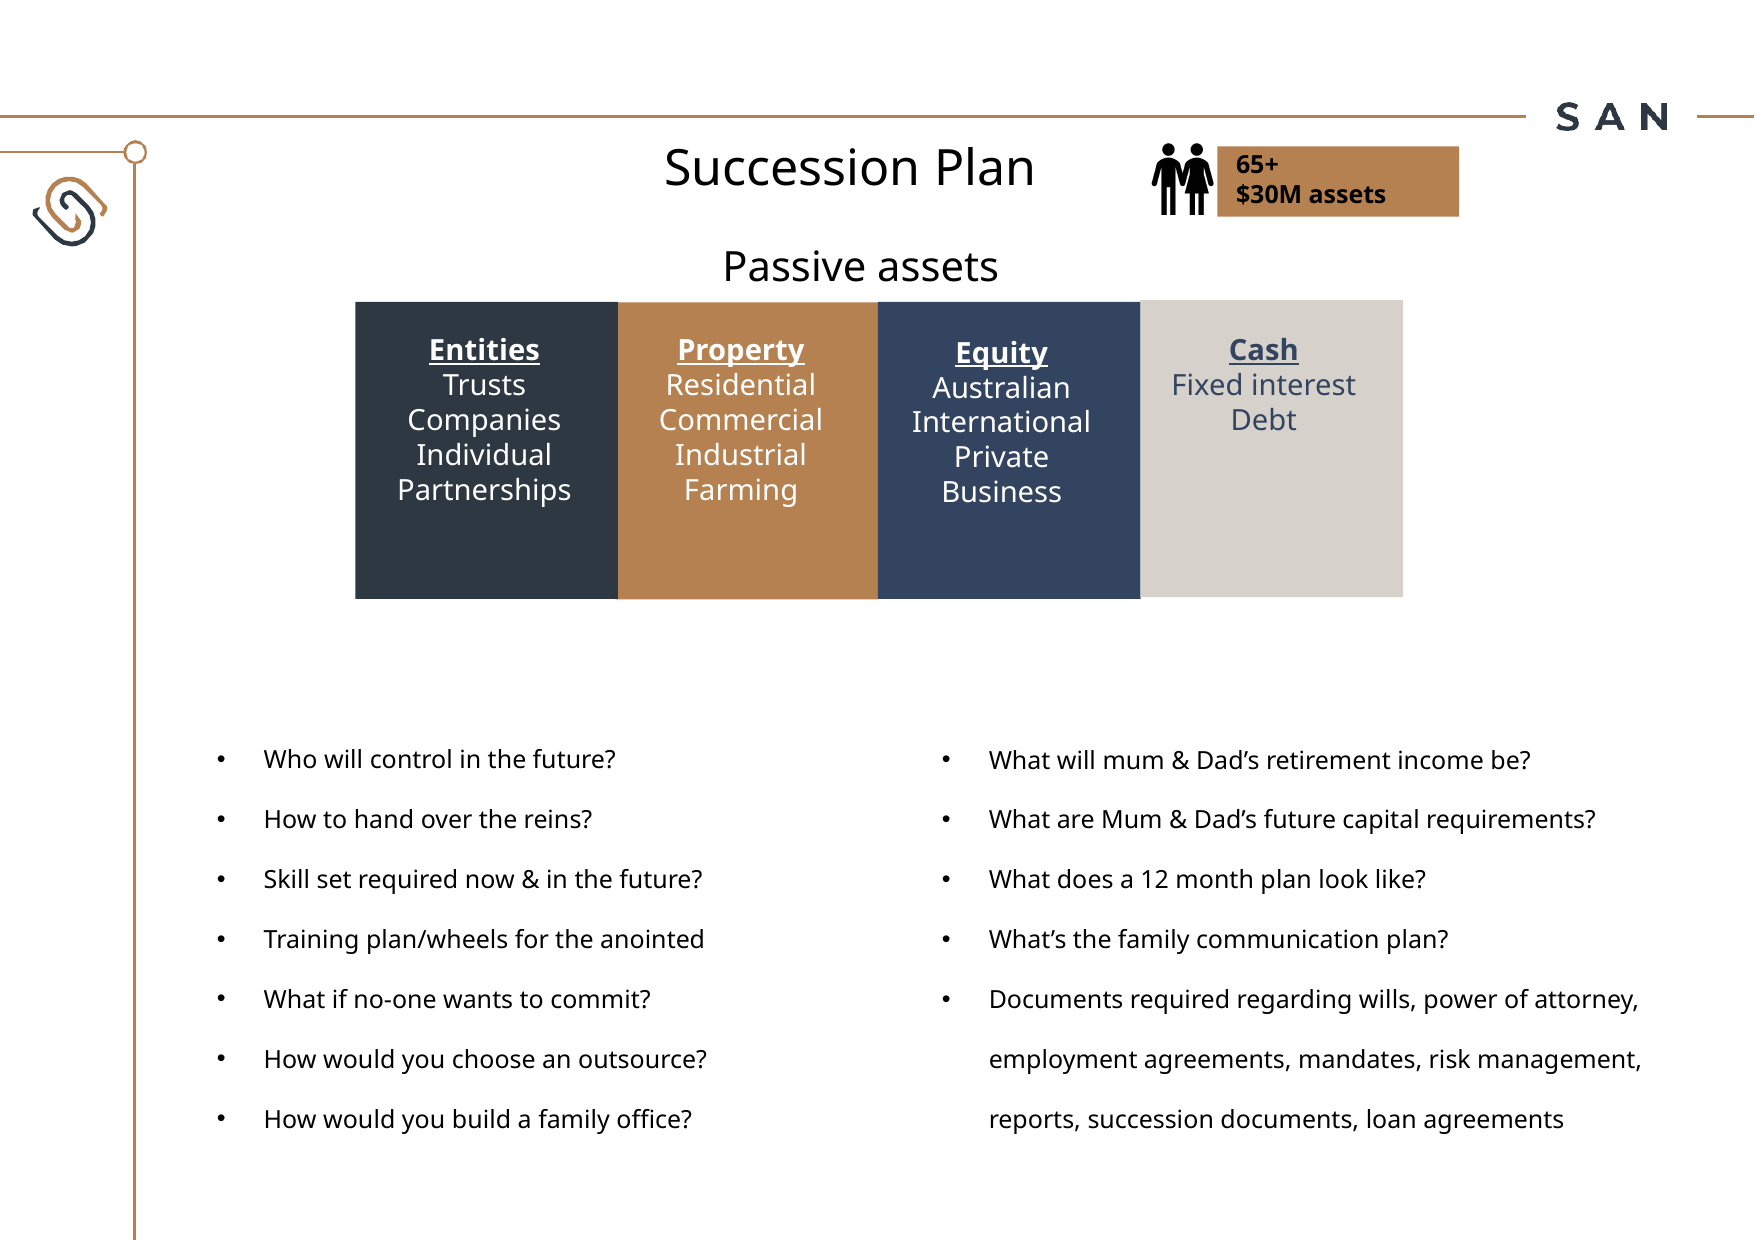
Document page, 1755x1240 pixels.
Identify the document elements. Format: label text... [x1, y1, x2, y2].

text_box [353, 514, 620, 601]
text_box What will mum & Dad’s retirement income be? What are Mum & Dad’s future capital requirements? What does a 12 month plan look like? What’s the family communication plan? Documents required regarding wills, power of attorney, employment agreements, mandates, risk management, reports, succession documents, loan agreements [927, 706, 1740, 1141]
text_box [620, 300, 876, 326]
picture [1594, 103, 1625, 130]
text_box 65+ $30M assets [1228, 140, 1447, 216]
text_box [1229, 144, 1461, 219]
text_box Succession Plan [649, 128, 1105, 204]
text_box Equity Australian International Private Business [870, 326, 1133, 517]
text_box [353, 300, 620, 323]
text_box [1138, 298, 1405, 599]
picture [1556, 102, 1579, 131]
text_box [876, 444, 1143, 601]
text_box Entities Trusts Companies Individual Partnerships [353, 323, 609, 514]
text_box [876, 300, 1138, 326]
picture [1140, 136, 1226, 222]
text_box [614, 514, 881, 602]
picture [1641, 103, 1667, 130]
text_box Passive assets [707, 232, 1047, 297]
text_box Cash Fixed interest Debt [1132, 323, 1396, 444]
text_box Property Residential Commercial Industrial Farming [609, 323, 873, 514]
text_box Who will control in the future? How to hand over the reins? Skill set required now & in the future? Training plan/wheels for the anointed What if no-one wants to commit? How would you choose an outsource? How would you build a family office? [202, 706, 879, 1176]
picture [123, 140, 147, 164]
